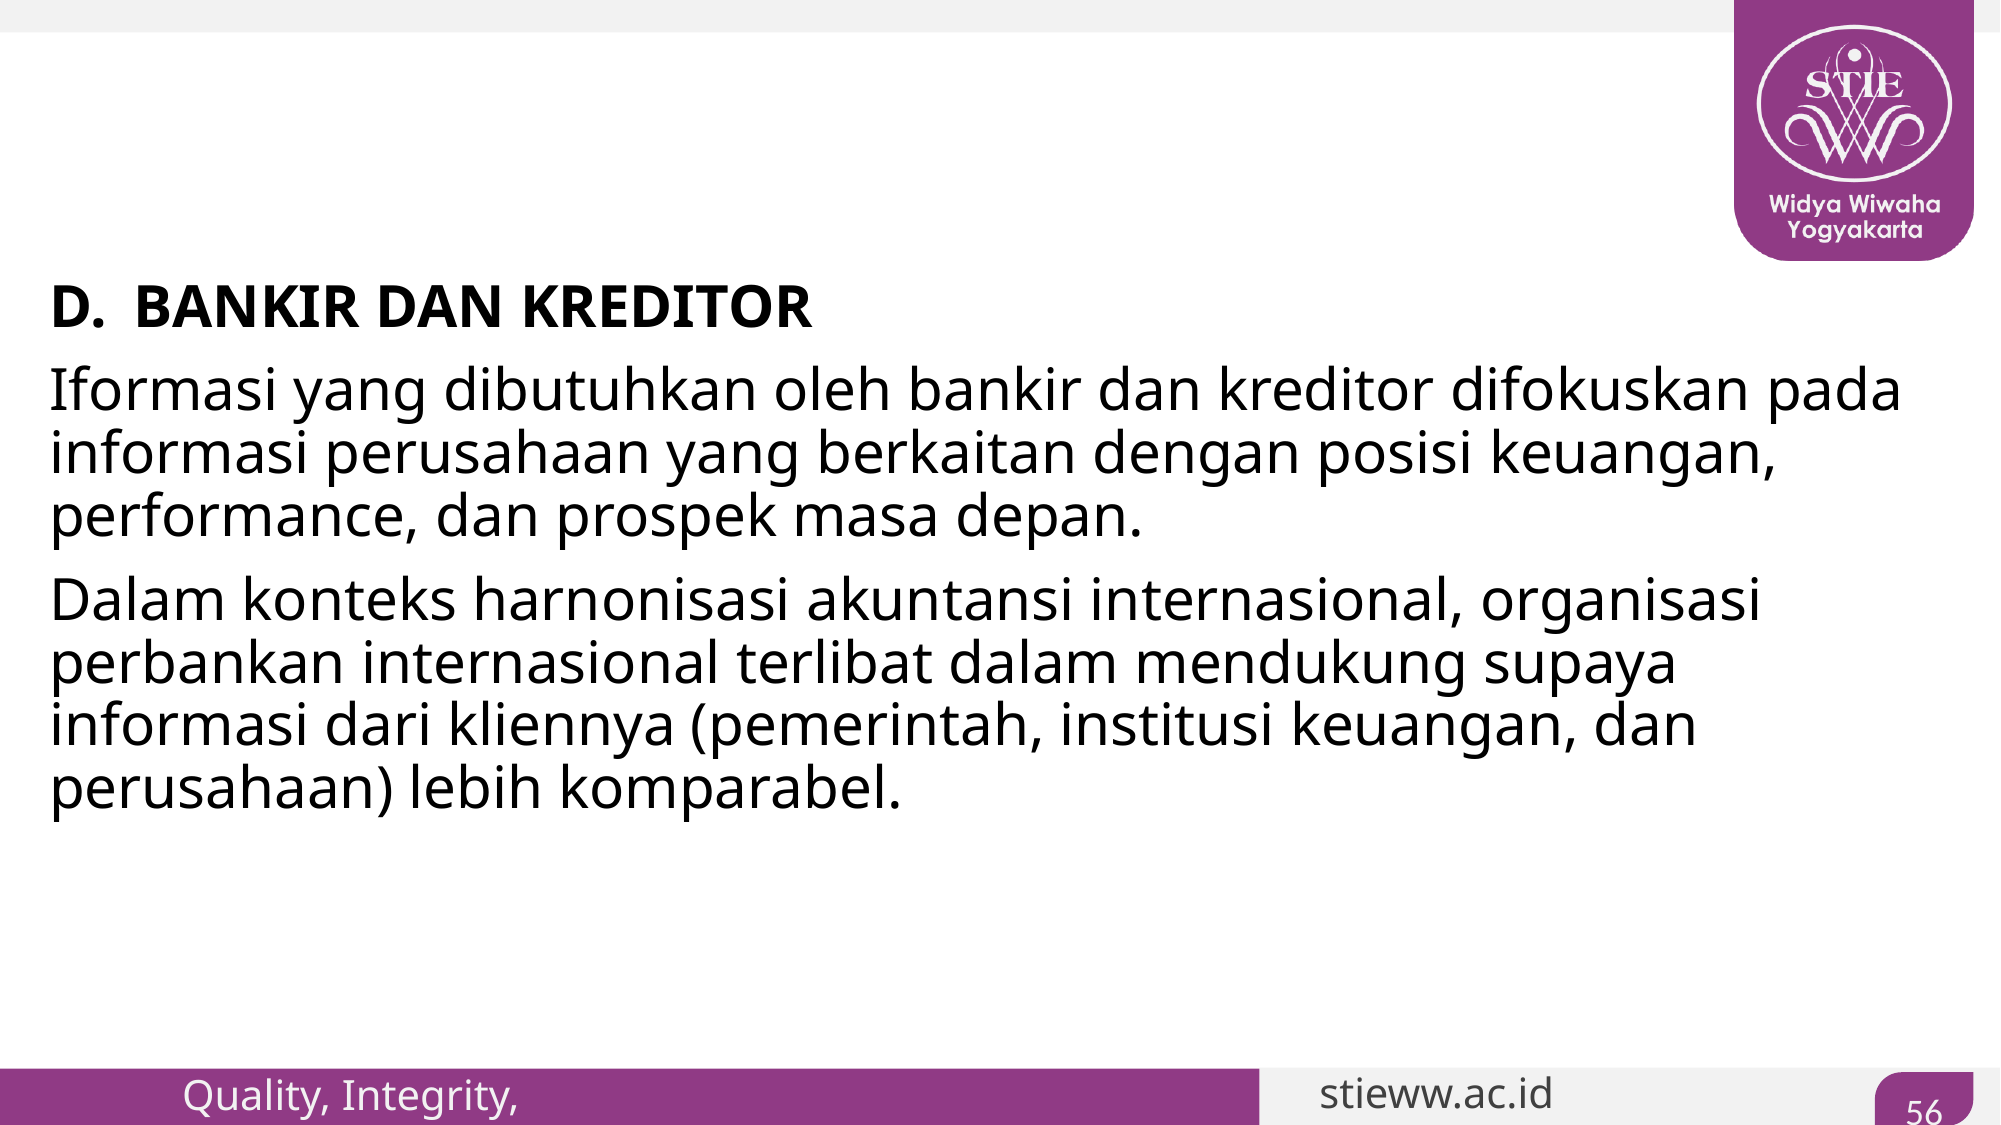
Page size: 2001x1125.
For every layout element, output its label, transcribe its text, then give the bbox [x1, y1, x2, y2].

picture [1734, 0, 1974, 261]
list BANKIR DAN KREDITOR Iformasi yang dibutuhkan oleh bankir dan kreditor difokuskan pada informasi perusahaan yang berkaitan dengan posisi keuangan, performance, dan prospek masa depan. Dalam konteks harnonisasi akuntansi internasional, organisasi perbankan internasional terlibat dalam mendukung supaya informasi dari kliennya (pemerintah, institusi keuangan, dan perusahaan) lebih komparabel. [34, 269, 1943, 1032]
